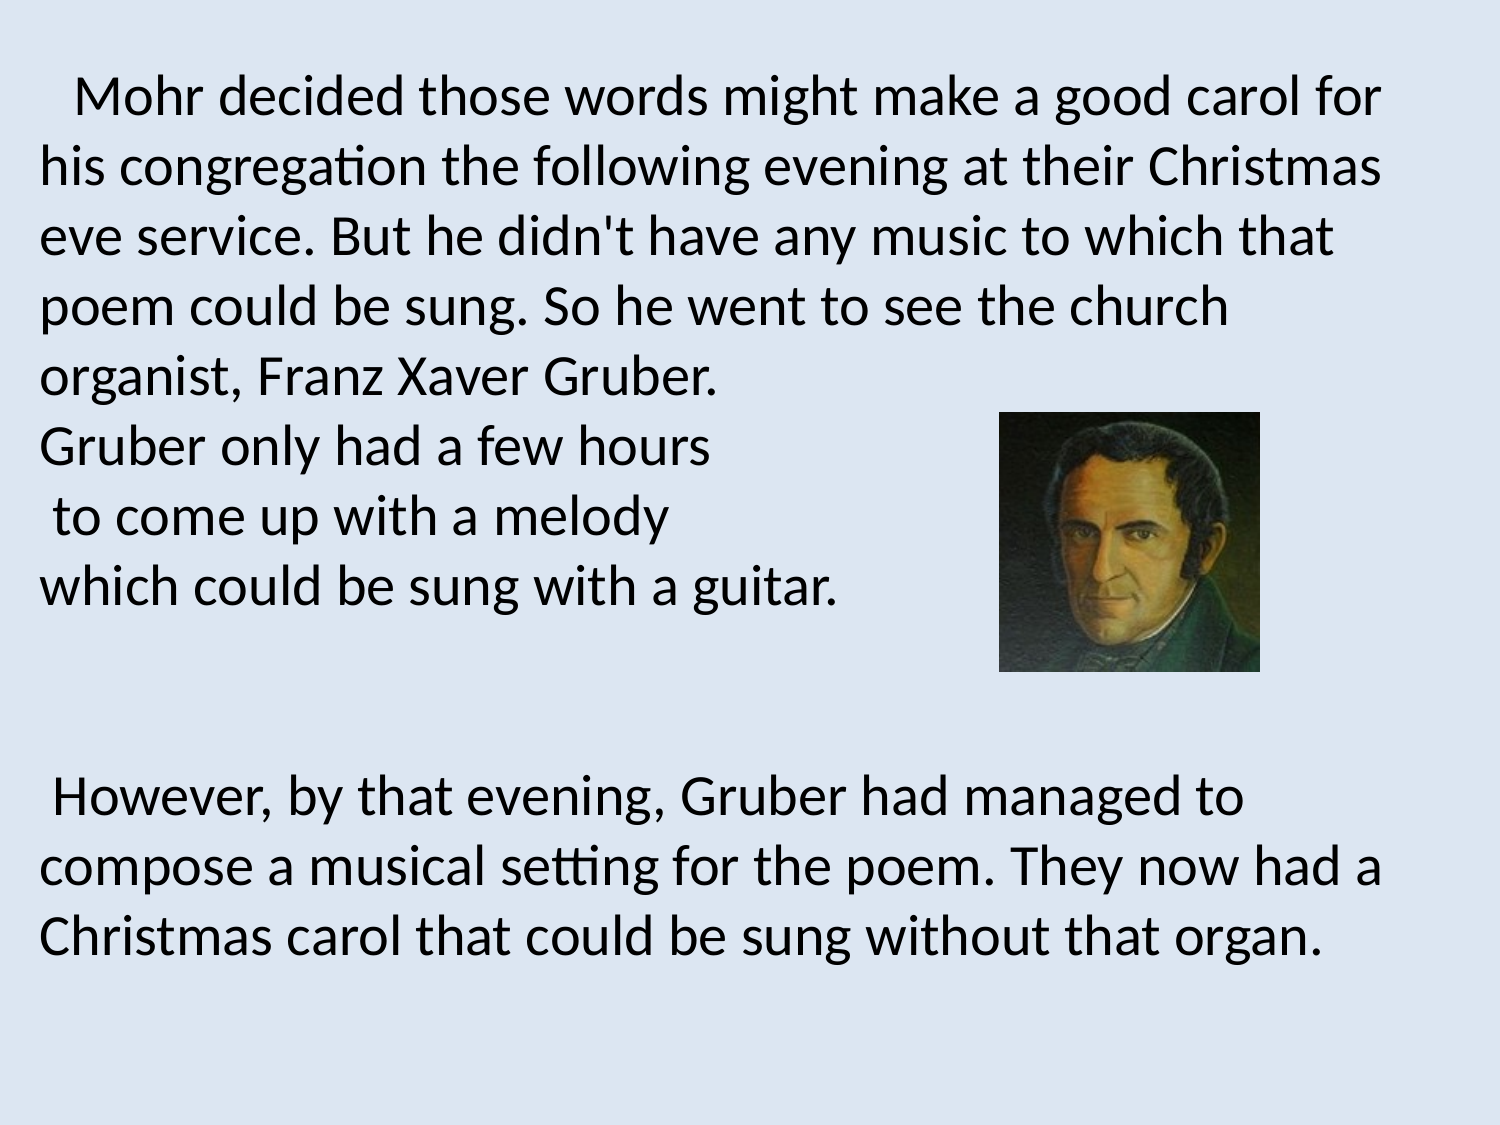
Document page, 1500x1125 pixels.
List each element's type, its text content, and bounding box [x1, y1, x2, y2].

picture [999, 412, 1260, 673]
text_box Mohr decided those words might make a good carol for his congregation the following evening at their Christmas eve service. But he didn't have any music to which that poem could be sung. So he went to see the church organist, Franz Xaver Gruber. Gruber only had a few hours to come up with a melody which could be sung with a guitar. However, by that evening, Gruber had managed to compose a musical setting for the poem. They now had a Christmas carol that could be sung without that organ. [24, 49, 1413, 1045]
